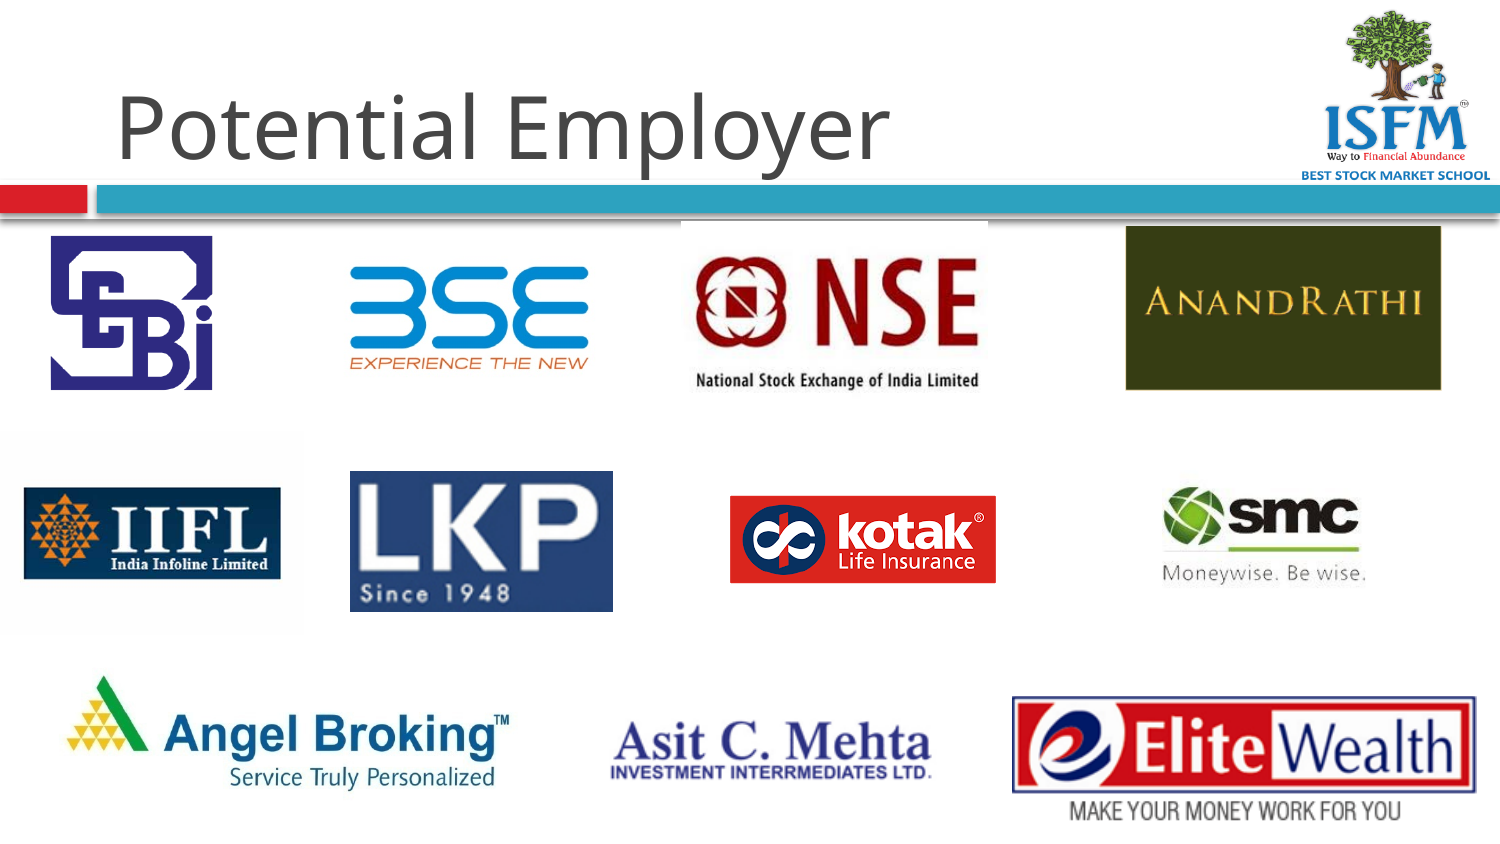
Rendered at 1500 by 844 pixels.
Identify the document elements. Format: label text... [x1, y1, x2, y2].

picture [1162, 433, 1366, 638]
picture [37, 646, 538, 821]
picture [587, 684, 979, 818]
picture [681, 221, 988, 410]
picture [299, 234, 638, 401]
picture [1012, 696, 1477, 823]
picture [349, 471, 613, 613]
picture [0, 430, 304, 635]
picture [1287, 4, 1500, 191]
picture [37, 221, 226, 405]
picture [724, 440, 1001, 638]
picture [1124, 226, 1442, 392]
title Potential Employer [99, 19, 1281, 185]
